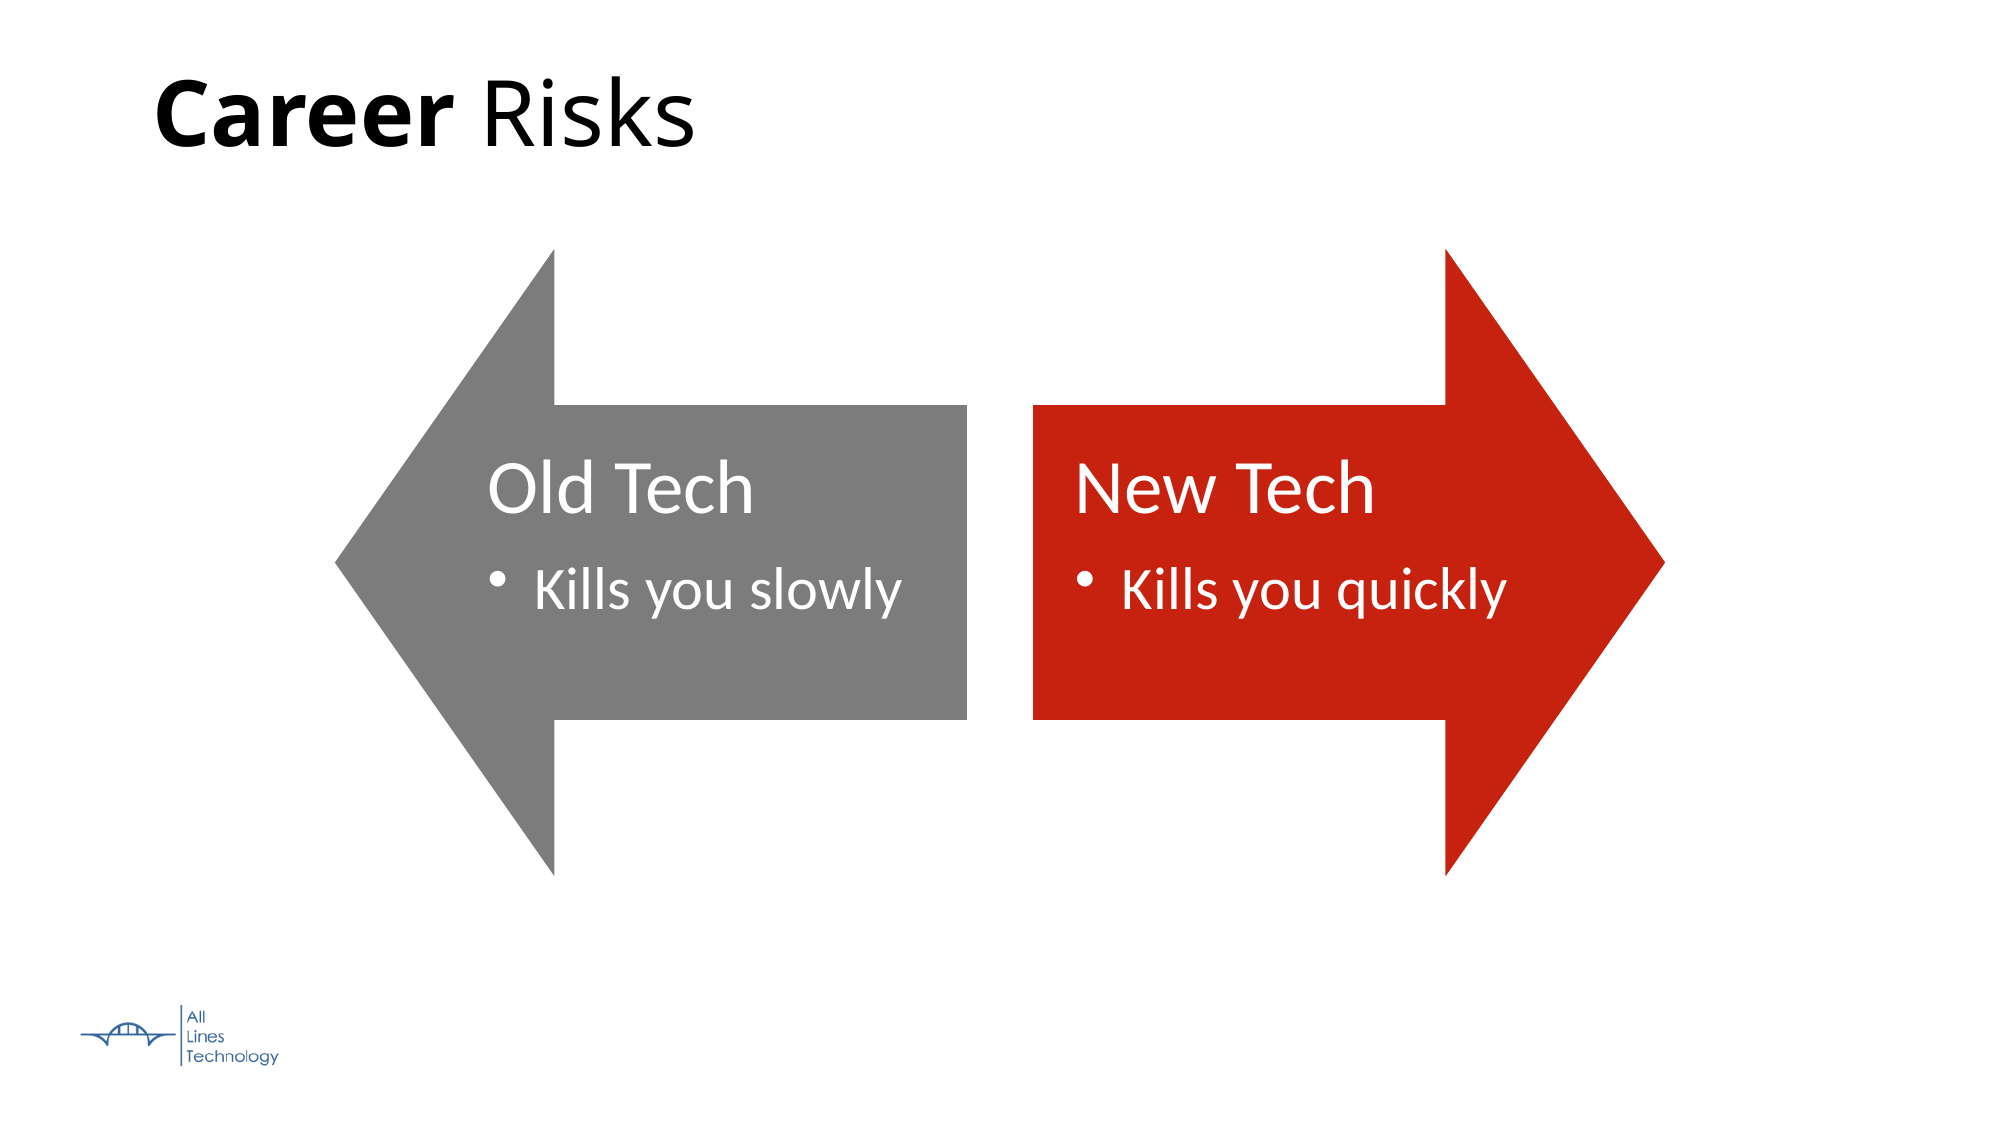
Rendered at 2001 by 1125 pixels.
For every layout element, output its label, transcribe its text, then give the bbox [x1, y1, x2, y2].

title Career Risks [137, 59, 1863, 278]
picture [69, 993, 286, 1075]
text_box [333, 117, 1667, 1007]
